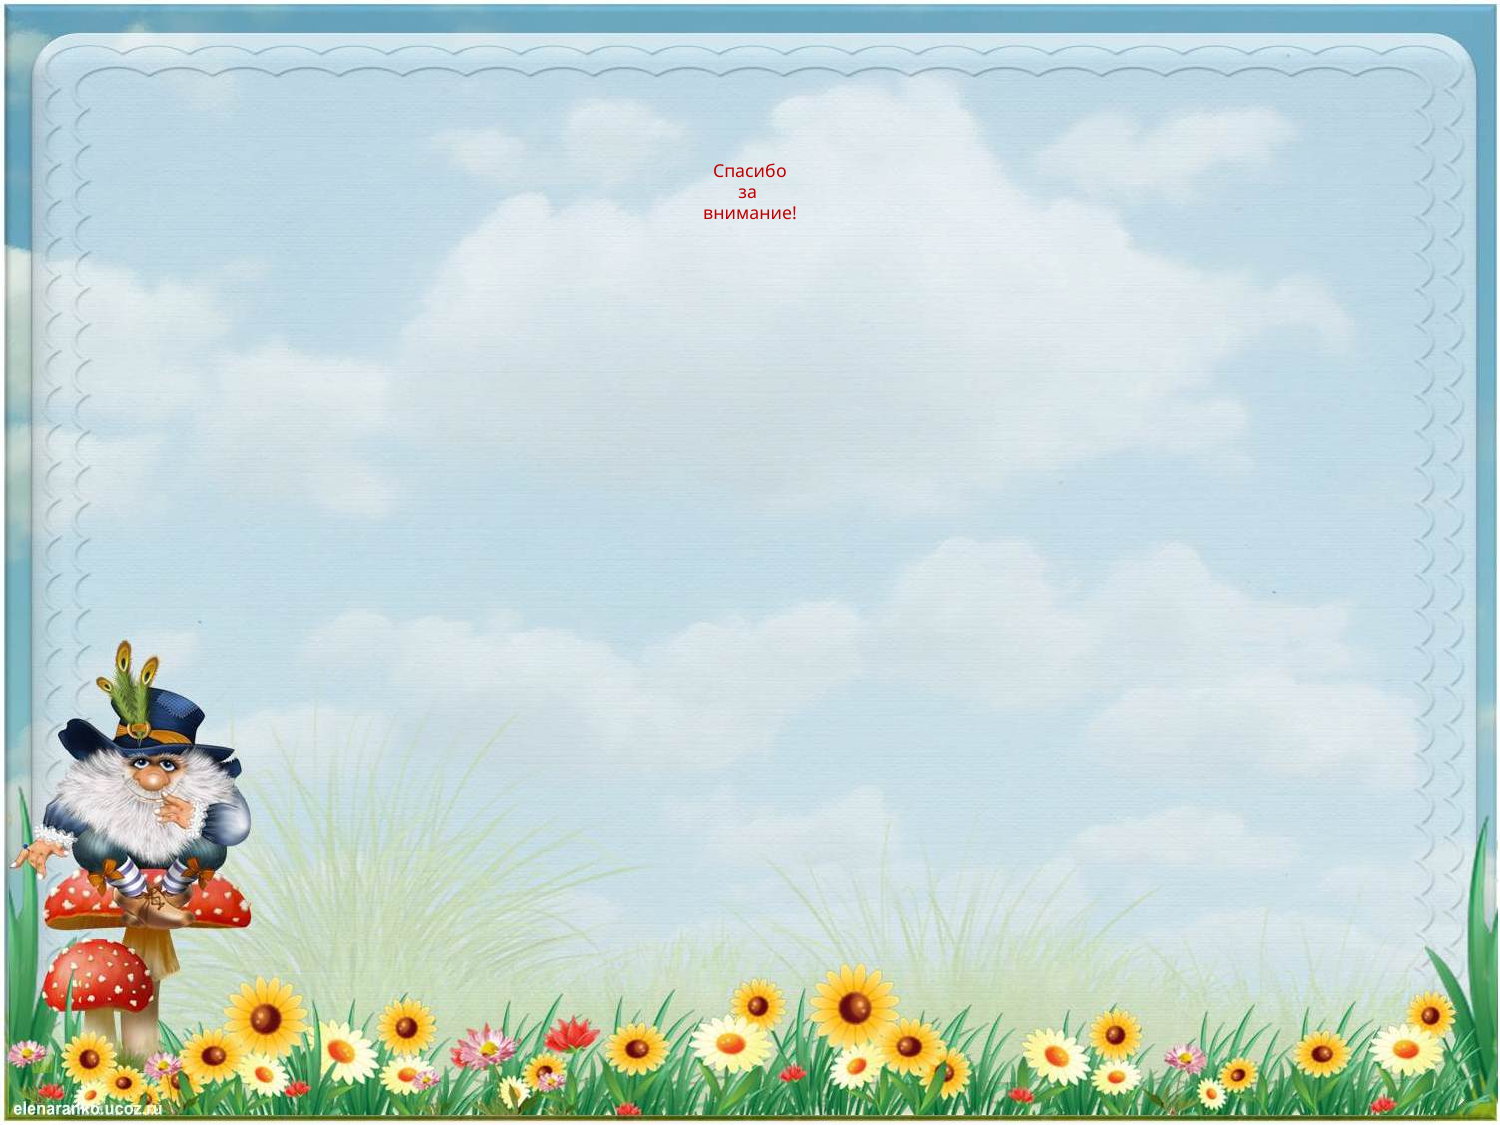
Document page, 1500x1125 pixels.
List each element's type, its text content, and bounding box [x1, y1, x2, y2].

picture [0, 0, 1500, 1125]
title Спасибо за внимание! [75, 45, 1425, 233]
